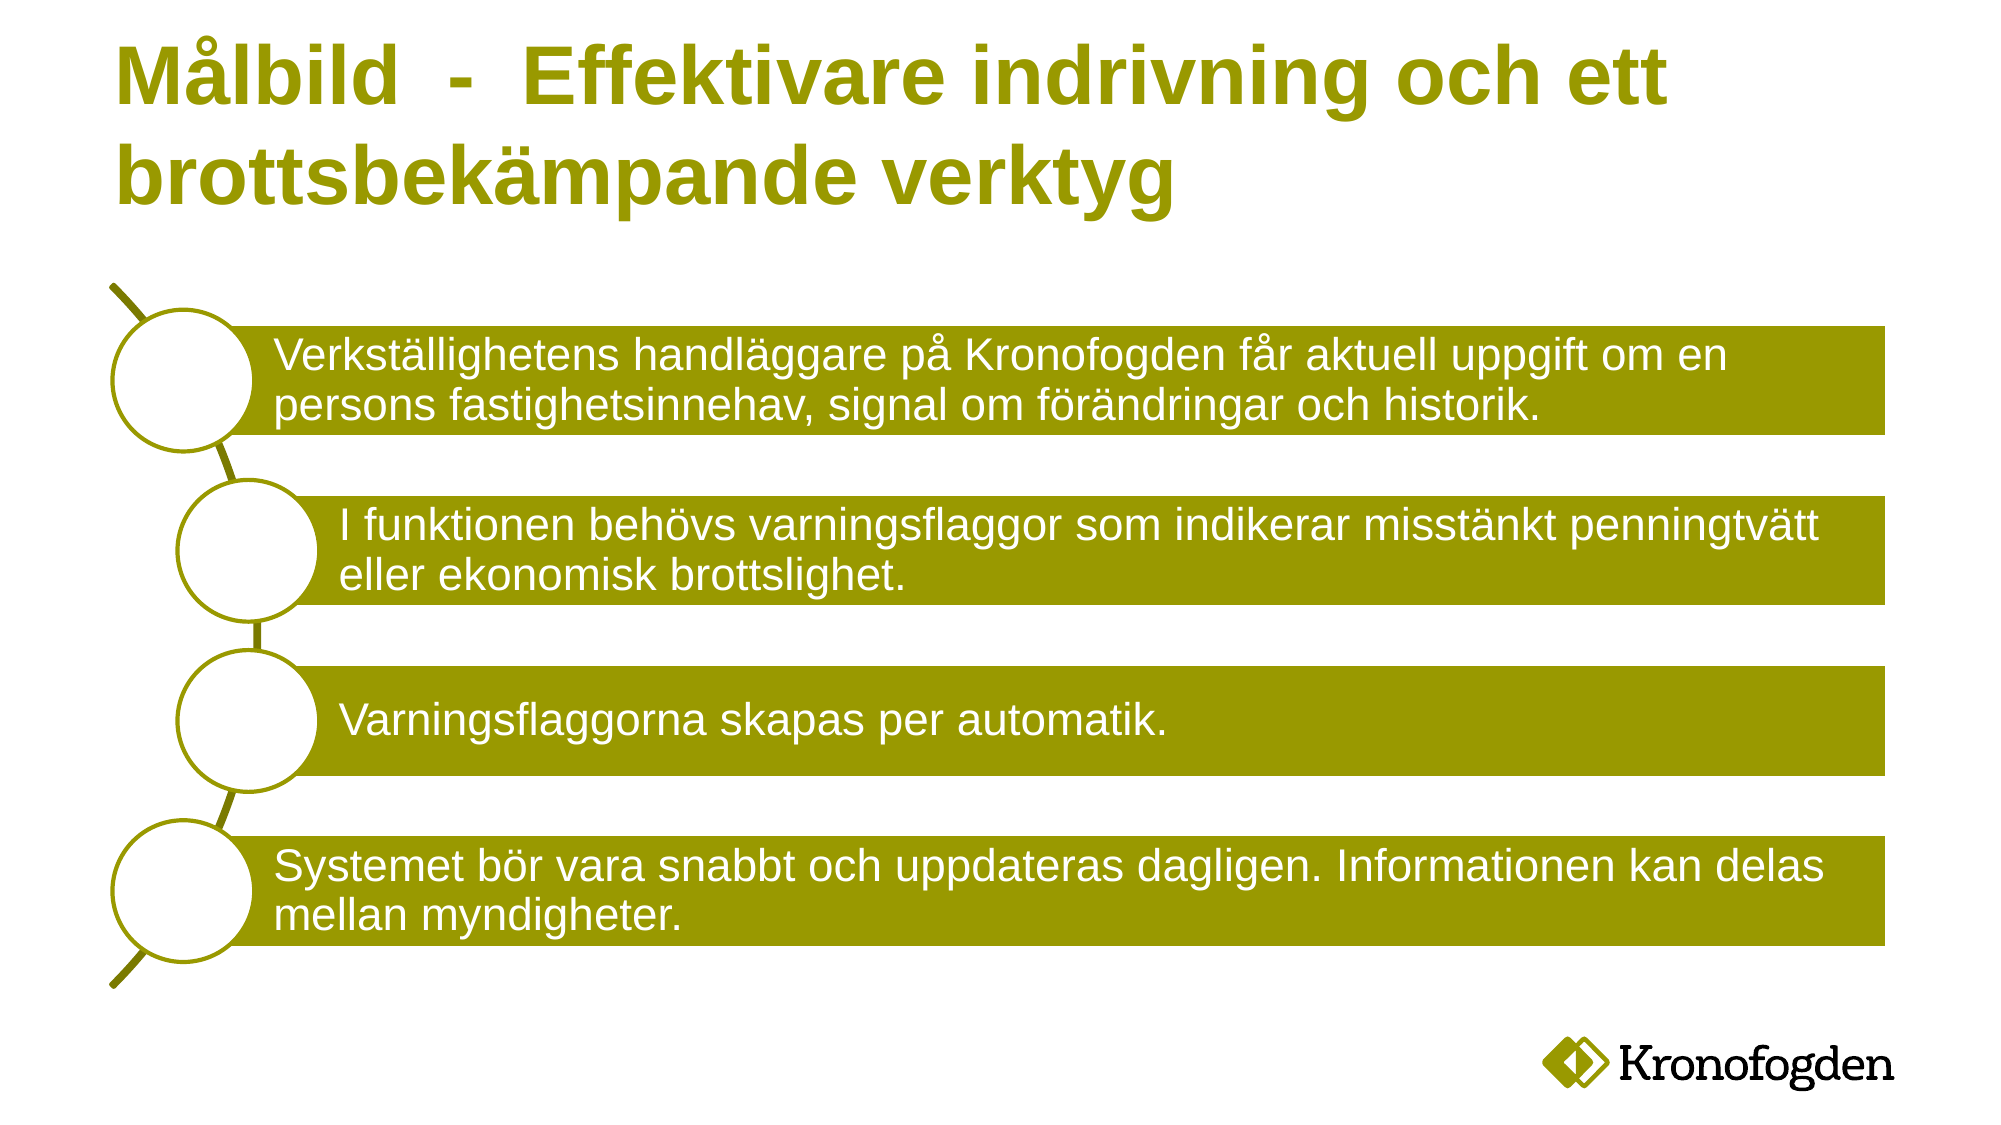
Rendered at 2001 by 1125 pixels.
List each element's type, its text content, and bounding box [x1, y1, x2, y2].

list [99, 266, 1898, 1005]
title Målbild - Effektivare indrivning och ett brottsbekämpande verktyg [99, 44, 1898, 199]
